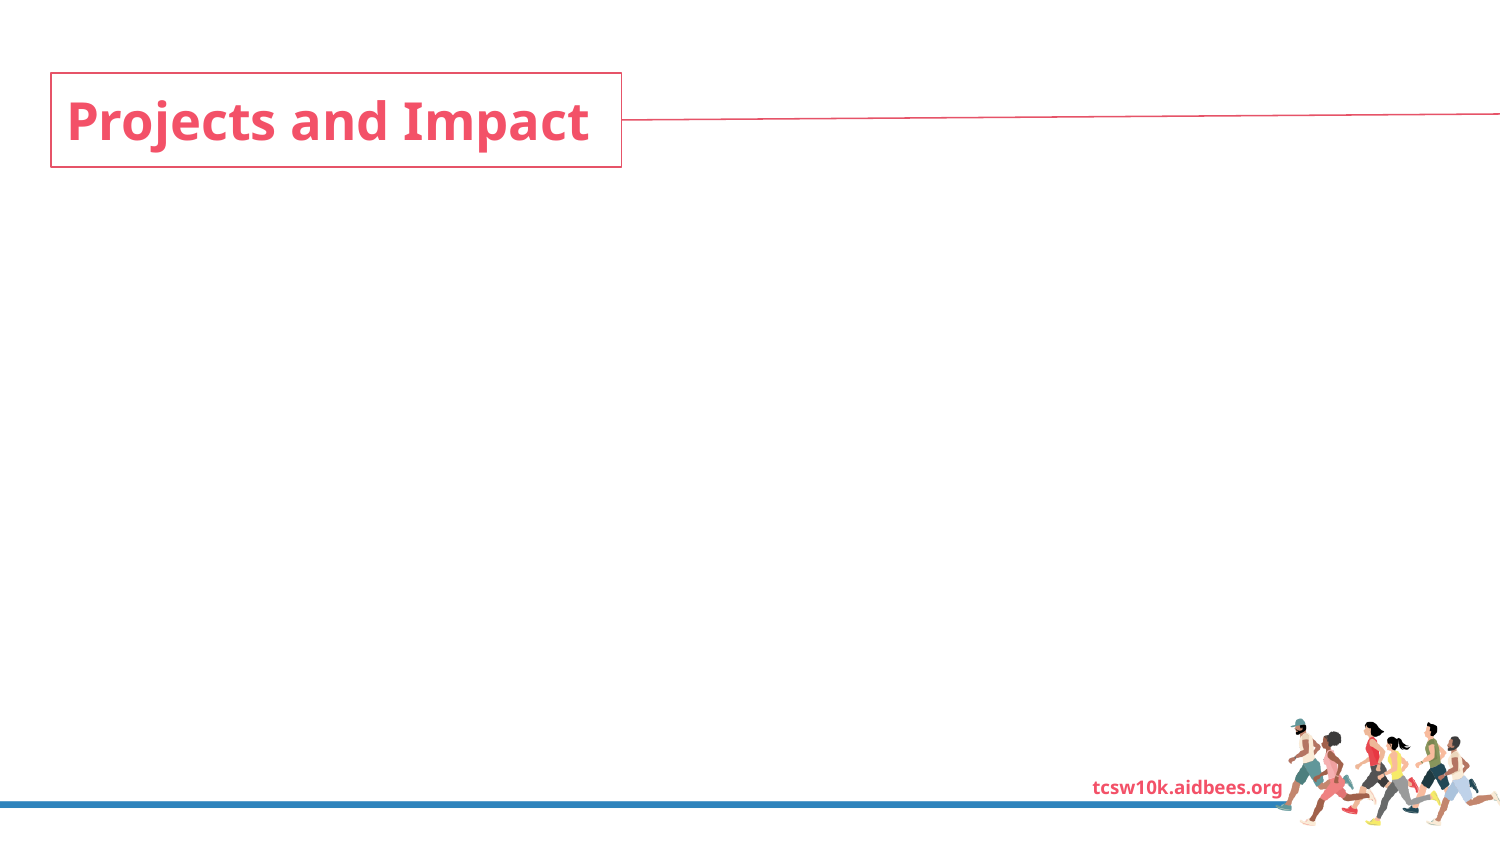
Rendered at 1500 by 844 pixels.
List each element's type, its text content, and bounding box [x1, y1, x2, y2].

title Projects and Impact [51, 72, 622, 167]
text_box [621, 113, 1500, 121]
picture [0, 718, 1500, 827]
